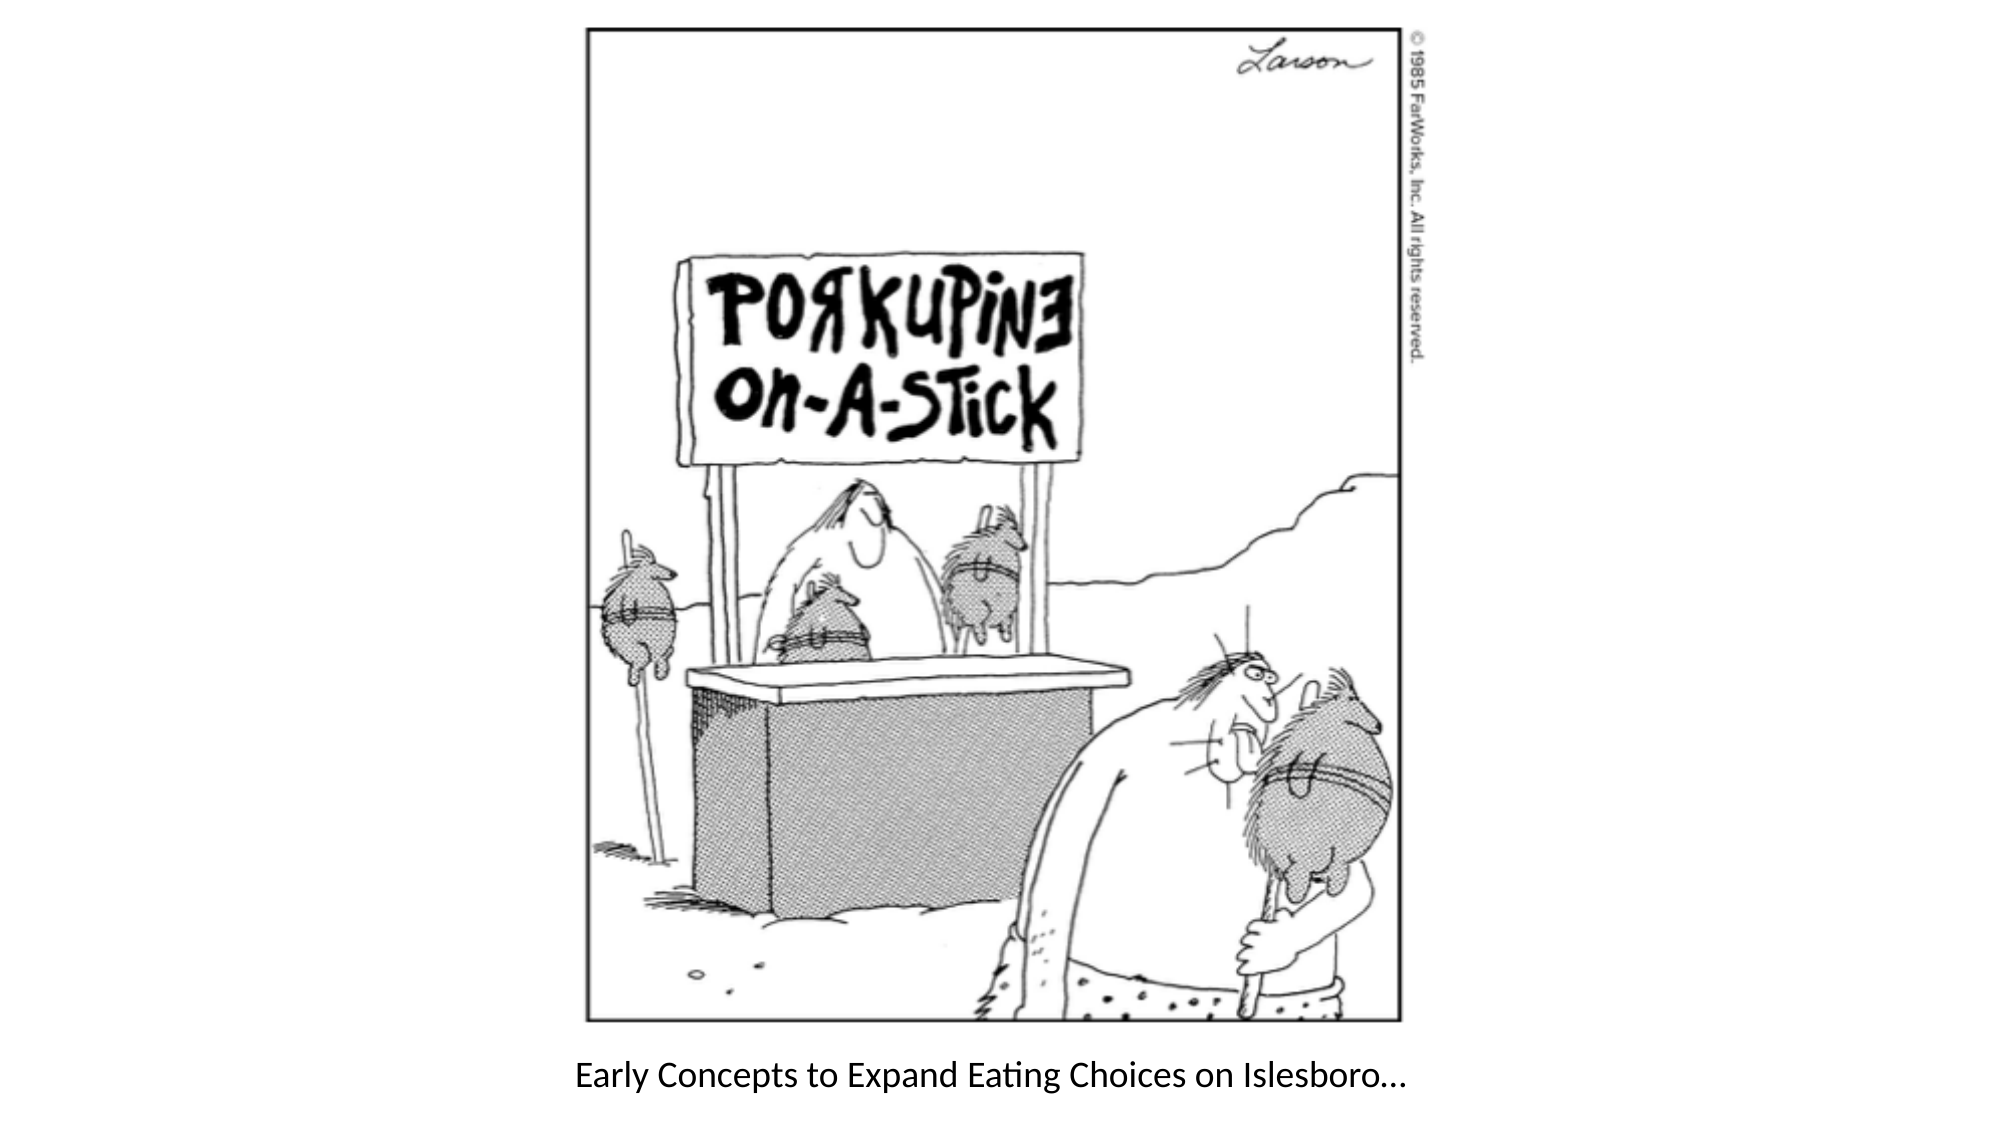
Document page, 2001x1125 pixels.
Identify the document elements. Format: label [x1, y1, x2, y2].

picture [538, 0, 1462, 1125]
